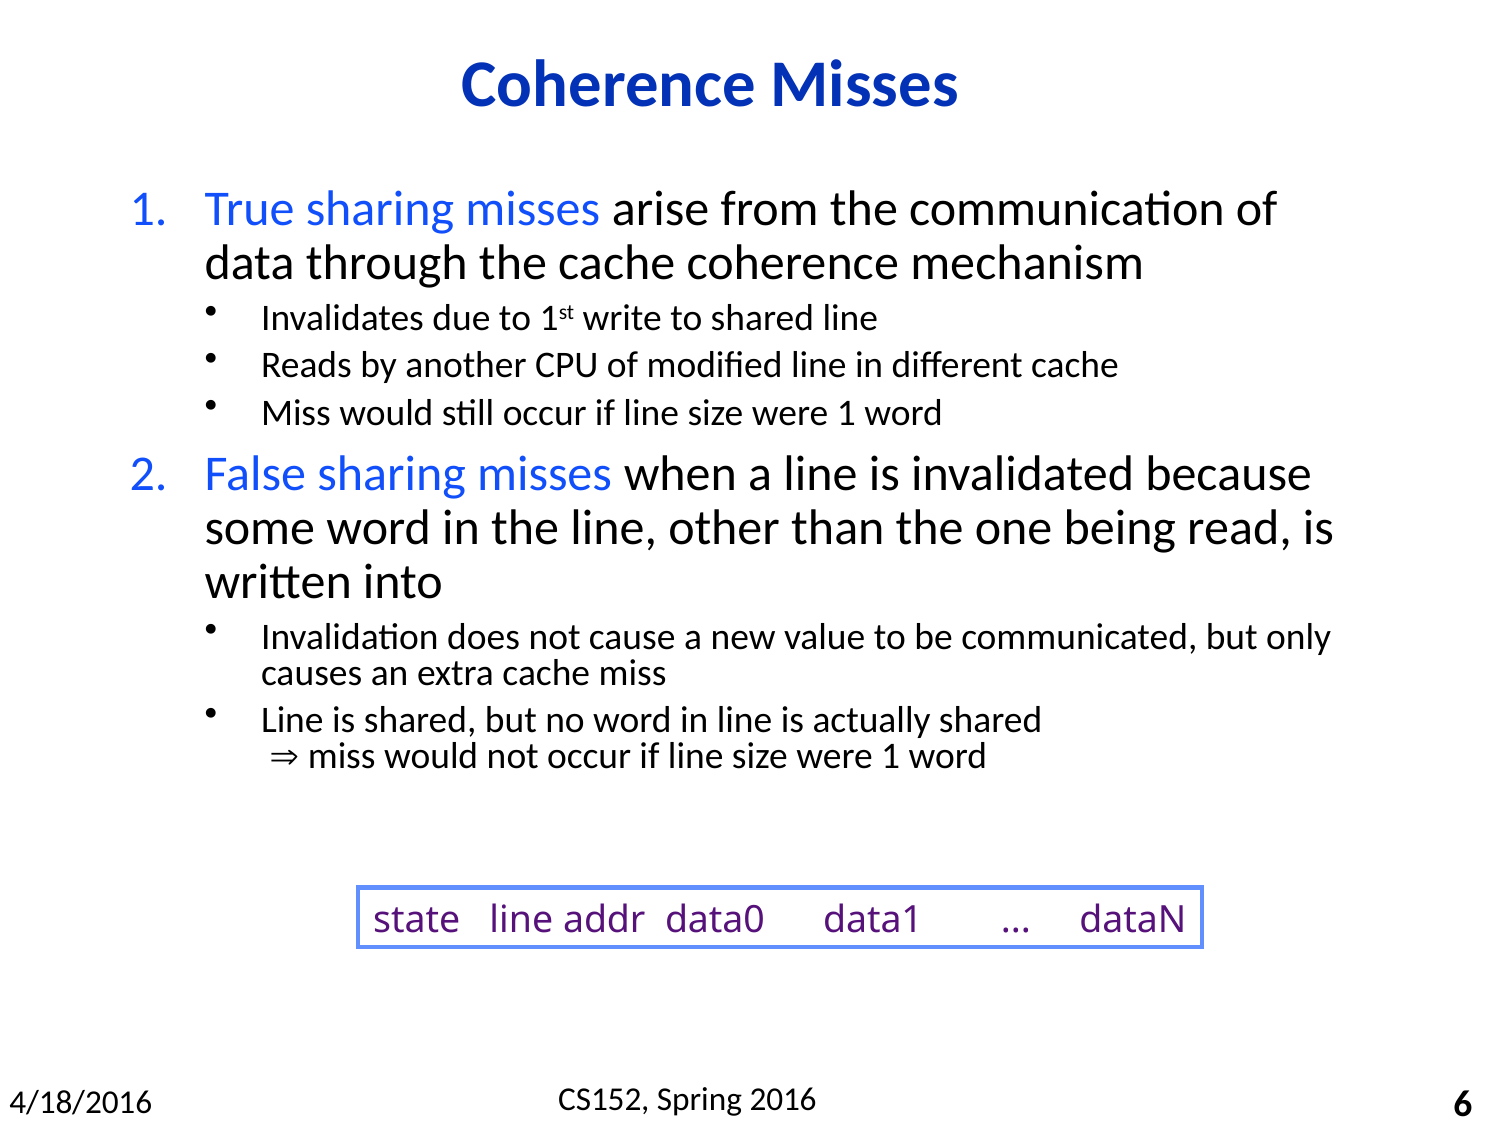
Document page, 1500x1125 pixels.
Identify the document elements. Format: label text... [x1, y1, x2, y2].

list True sharing misses arise from the communication of data through the cache coherence mechanism Invalidates due to 1st write to shared line Reads by another CPU of modified line in different cache Miss would still occur if line size were 1 word False sharing misses when a line is invalidated because some word in the line, other than the one being read, is written into Invalidation does not cause a new value to be communicated, but only causes an extra cache miss Line is shared, but no word in line is actually shared  miss would not occur if line size were 1 word [114, 174, 1376, 1005]
text_box state line addr data0 data1 ... dataN [358, 887, 1202, 947]
slide_number 6 [1174, 1076, 1488, 1125]
title Coherence Misses [112, 24, 1310, 147]
